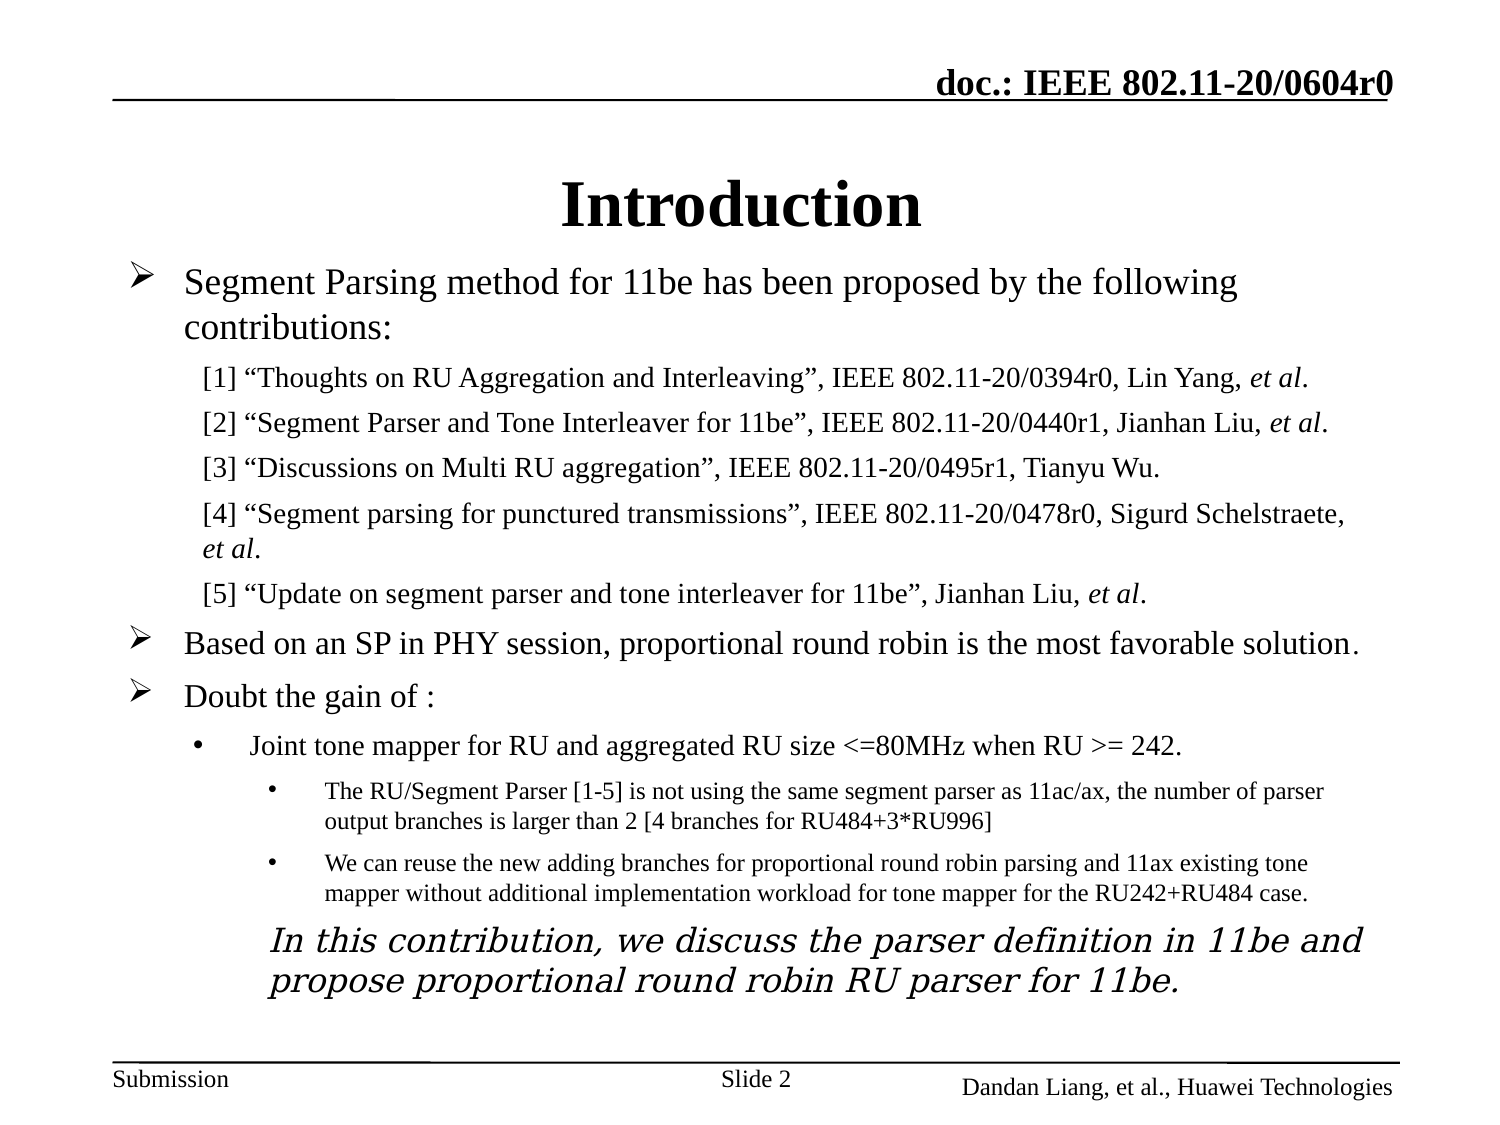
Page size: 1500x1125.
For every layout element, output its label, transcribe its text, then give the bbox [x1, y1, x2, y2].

list Segment Parsing method for 11be has been proposed by the following contributions: [1] “Thoughts on RU Aggregation and Interleaving”, IEEE 802.11-20/0394r0, Lin Yang, et al. [2] “Segment Parser and Tone Interleaver for 11be”, IEEE 802.11-20/0440r1, Jianhan Liu, et al. [3] “Discussions on Multi RU aggregation”, IEEE 802.11-20/0495r1, Tianyu Wu. [4] “Segment parsing for punctured transmissions”, IEEE 802.11-20/0478r0, Sigurd Schelstraete, et al. [5] “Update on segment parser and tone interleaver for 11be”, Jianhan Liu, et al. Based on an SP in PHY session, proportional round robin is the most favorable solution. Doubt the gain of : Joint tone mapper for RU and aggregated RU size <=80MHz when RU >= 242. The RU/Segment Parser [1-5] is not using the same segment parser as 11ac/ax, the number of parser output branches is larger than 2 [4 branches for RU484+3*RU996] We can reuse the new adding branches for proportional round robin parsing and 11ax existing tone mapper without additional implementation workload for tone mapper for the RU242+RU484 case. In this contribution, we discuss the parser definition in 11be and propose proportional round robin RU parser for 11be. [112, 249, 1388, 951]
title Introduction [112, 112, 1388, 249]
slide_number Slide 2 [712, 1061, 800, 1123]
